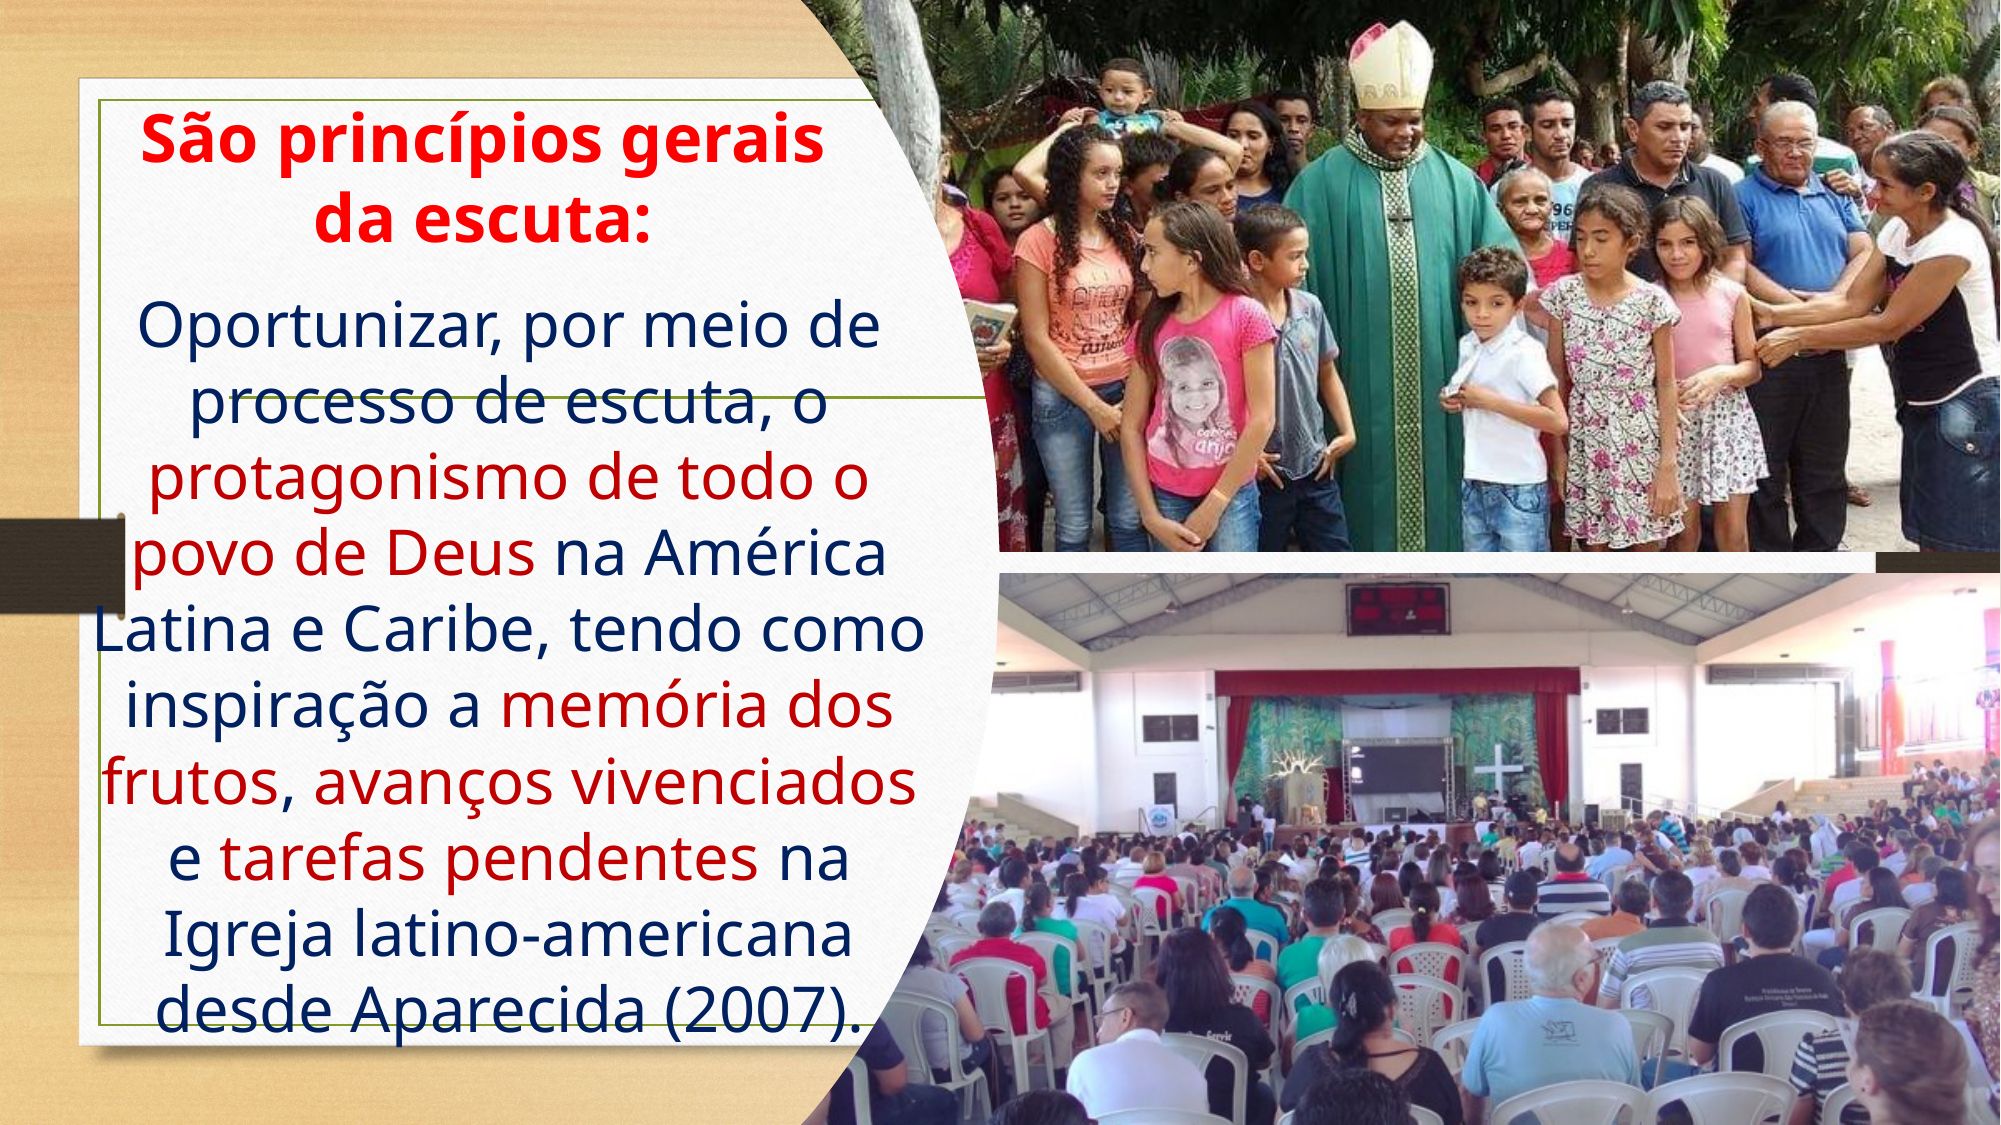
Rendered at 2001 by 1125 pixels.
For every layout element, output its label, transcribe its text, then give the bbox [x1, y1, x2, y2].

title São princípios gerais da escuta: [86, 73, 800, 276]
list Oportunizar, por meio de processo de escuta, o protagonismo de todo o povo de Deus na América Latina e Caribe, tendo como inspiração a memória dos frutos, avanços vivenciados e tarefas pendentes na Igreja latino-americana desde Aparecida (2007). [74, 276, 946, 1087]
picture [0, 0, 2001, 1125]
